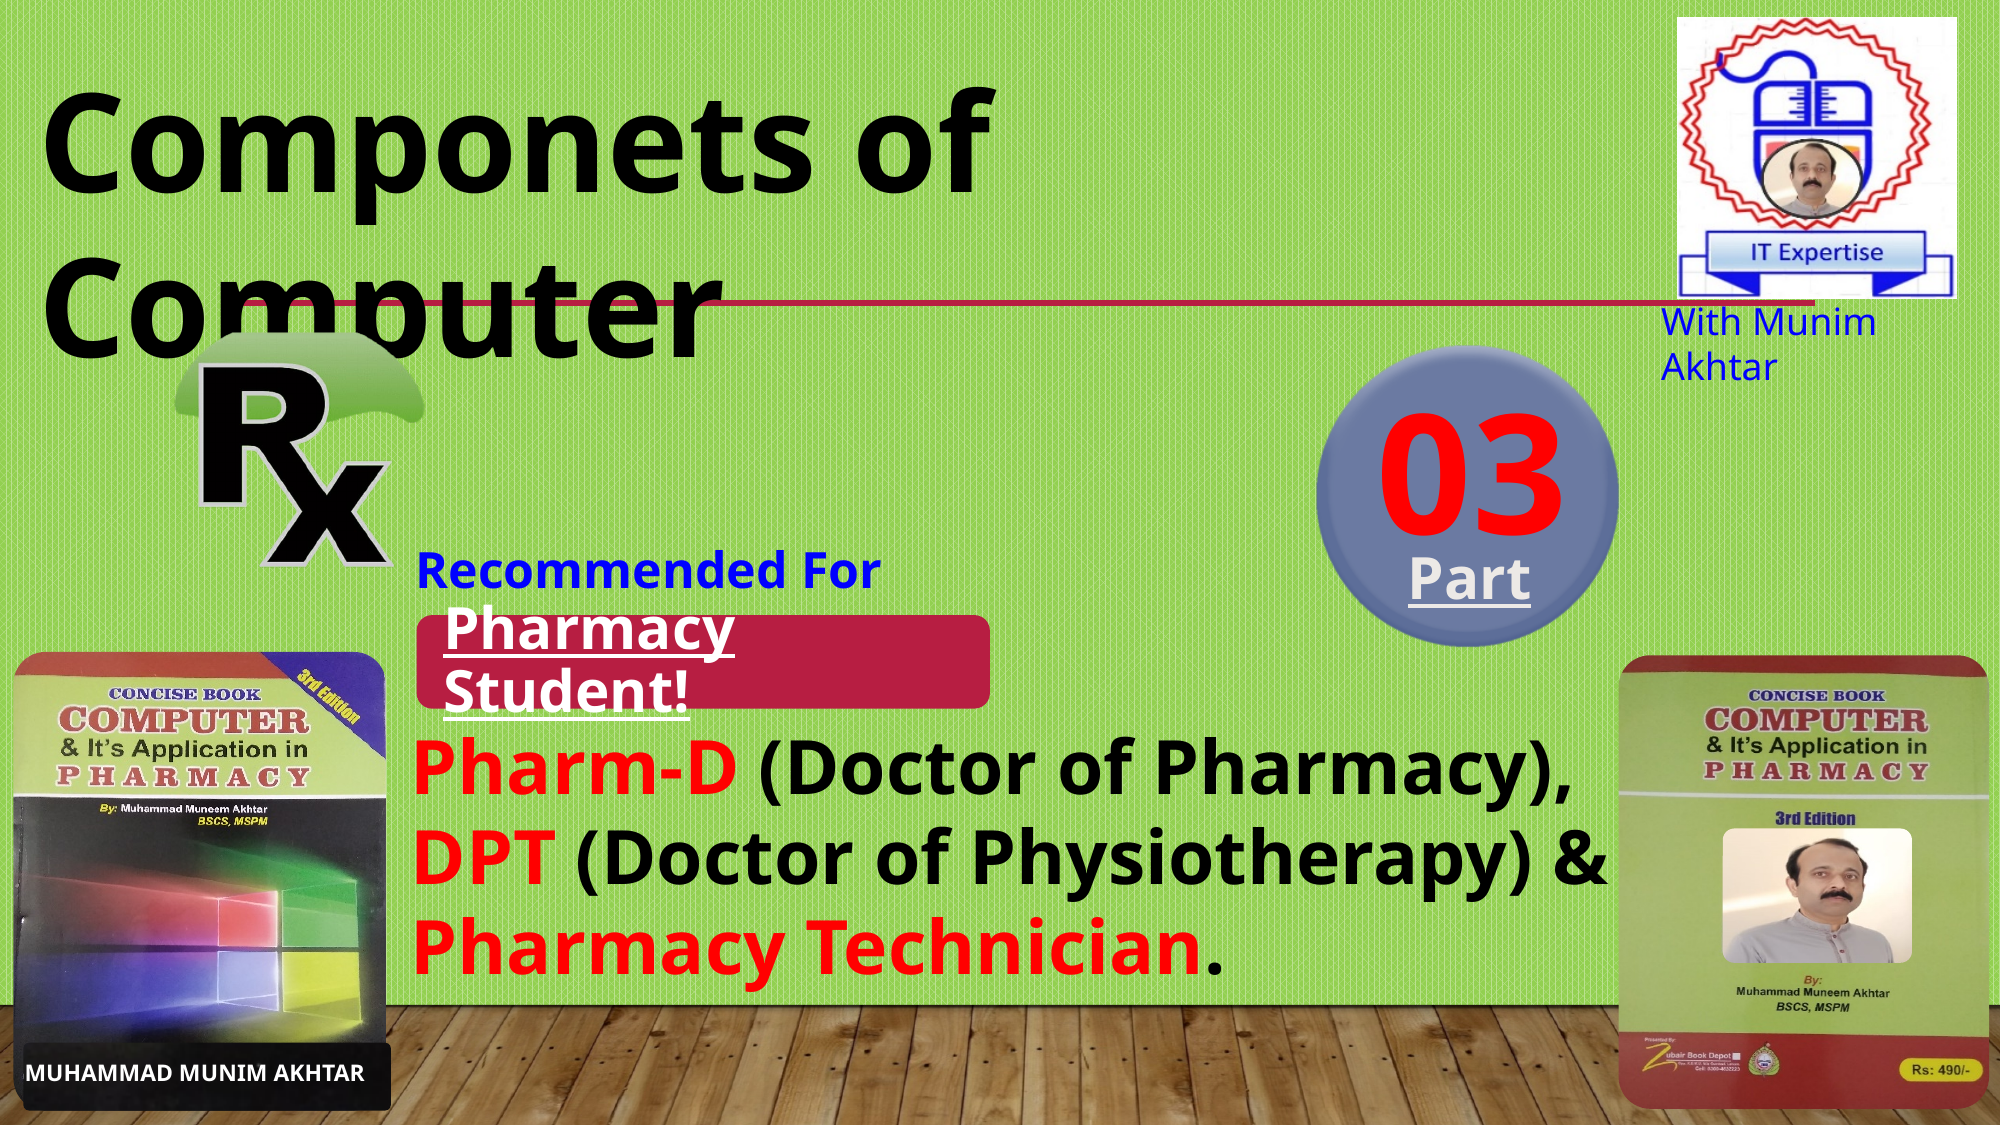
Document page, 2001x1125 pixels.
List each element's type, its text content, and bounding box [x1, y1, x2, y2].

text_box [416, 614, 991, 709]
picture [122, 287, 466, 622]
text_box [1618, 655, 1990, 1110]
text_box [1283, 312, 1656, 684]
text_box Componets of Computer [23, 47, 1685, 393]
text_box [0, 651, 396, 1111]
picture [1677, 17, 1957, 299]
text_box Pharm-D (Doctor of Pharmacy), DPT (Doctor of Physiotherapy) & Pharmacy Technician. [396, 712, 1618, 1088]
text_box Recommended For [466, 531, 924, 606]
picture [0, 1005, 2000, 1125]
